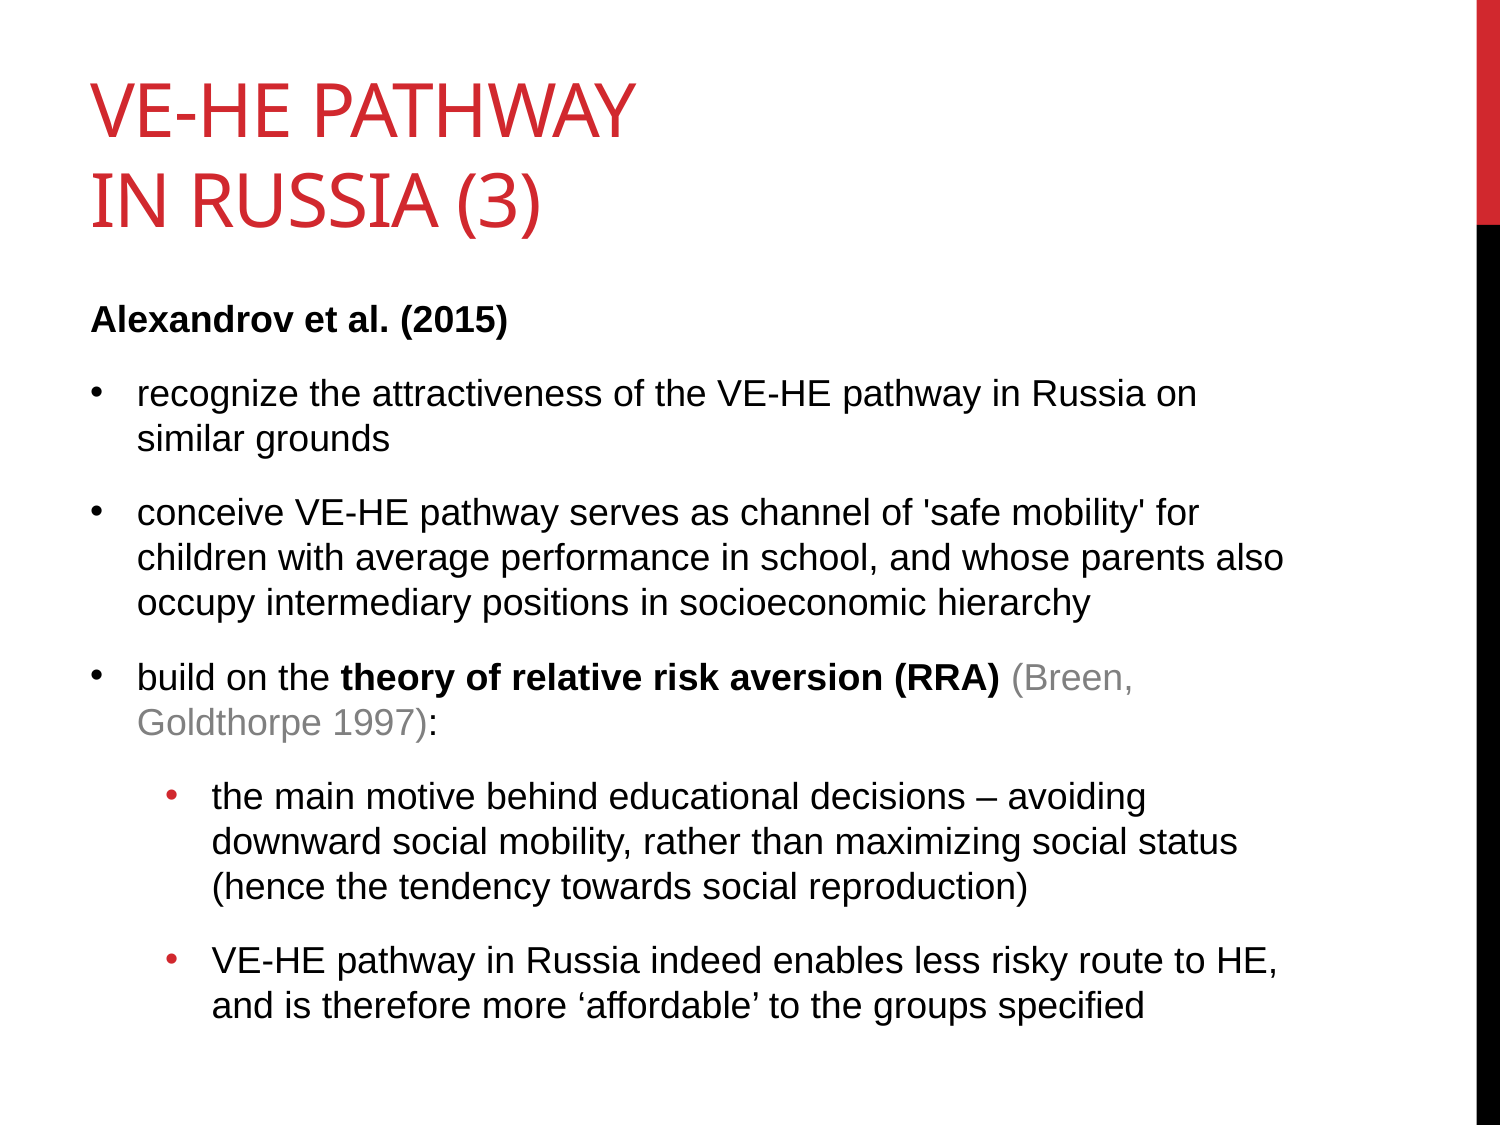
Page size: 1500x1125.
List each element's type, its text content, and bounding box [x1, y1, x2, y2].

list Alexandrov et al. (2015) recognize the attractiveness of the VE-HE pathway in Russia on similar grounds conceive VE-HE pathway serves as channel of 'safe mobility' for children with average performance in school, and whose parents also occupy intermediary positions in socioeconomic hierarchy build on the theory of relative risk aversion (RRA) (Breen, Goldthorpe 1997): the main motive behind educational decisions – avoiding downward social mobility, rather than maximizing social status (hence the tendency towards social reproduction) VE-HE pathway in Russia indeed enables less risky route to HE, and is therefore more ‘affordable’ to the groups specified [75, 287, 1325, 1083]
title VE-HE PATHWAY IN RUSSIA (3) [75, 25, 1353, 250]
